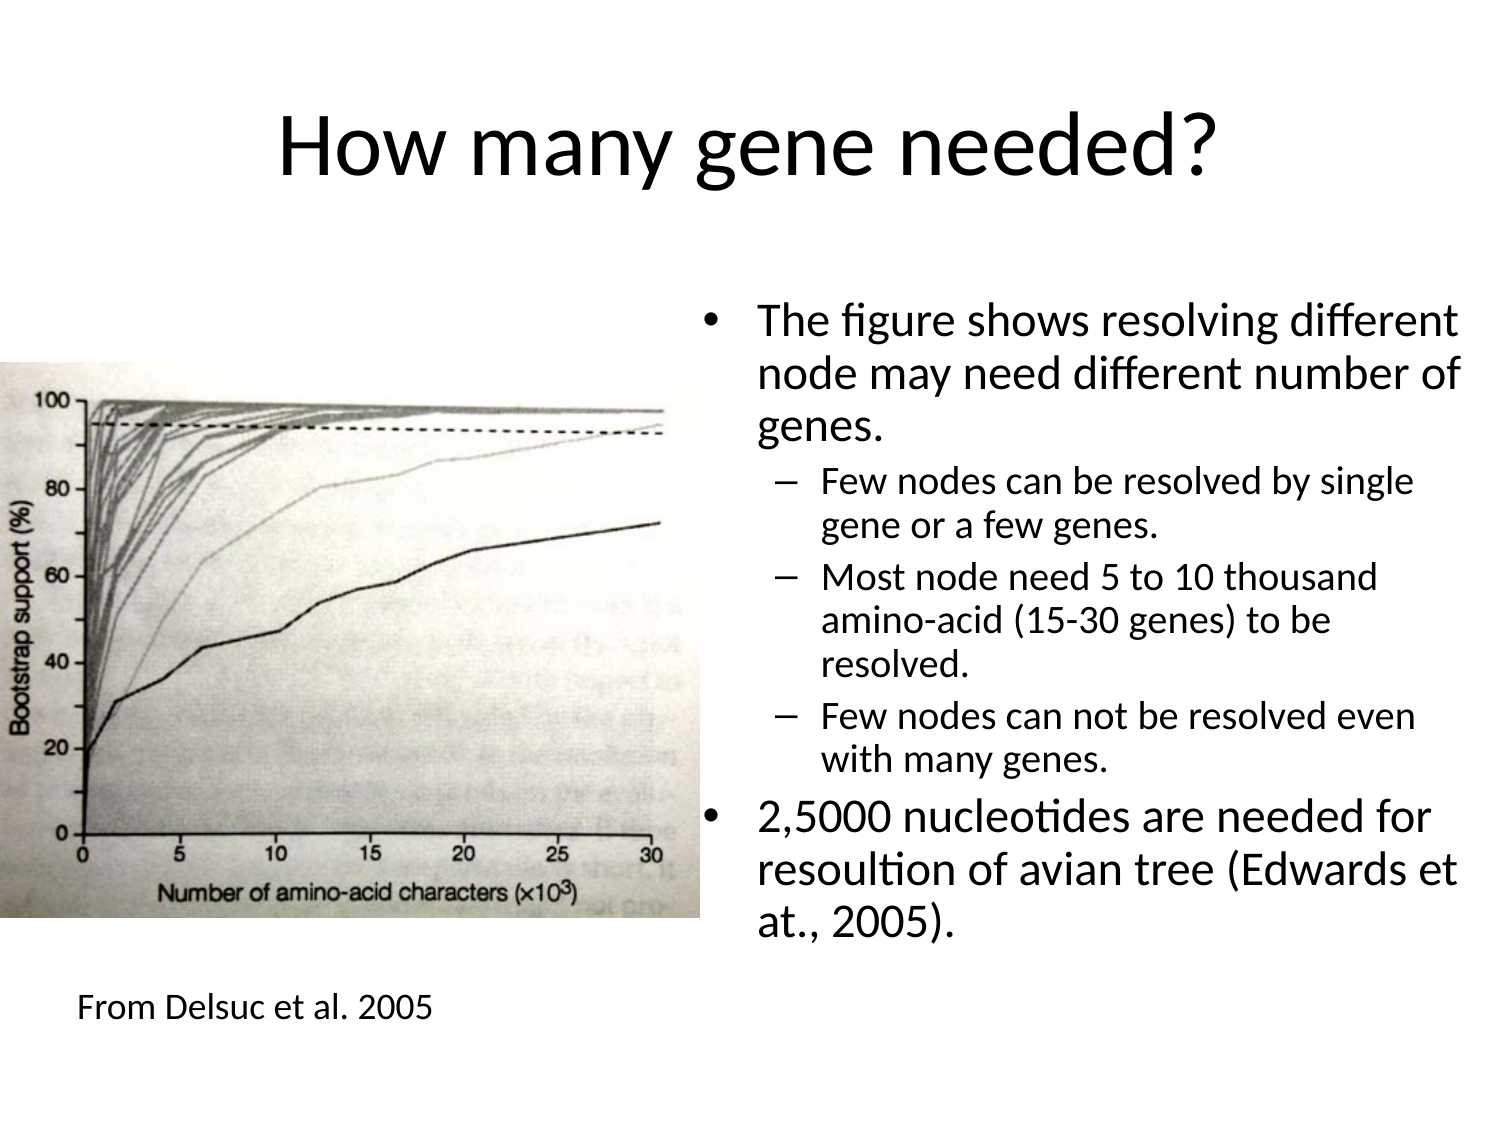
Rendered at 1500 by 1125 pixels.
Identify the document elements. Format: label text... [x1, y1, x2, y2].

picture [0, 362, 701, 918]
list The figure shows resolving different node may need different number of genes. Few nodes can be resolved by single gene or a few genes. Most node need 5 to 10 thousand amino-acid (15-30 genes) to be resolved. Few nodes can not be resolved even with many genes. 2,5000 nucleotides are needed for resoultion of avian tree (Edwards et at., 2005). [687, 287, 1488, 963]
text_box From Delsuc et al. 2005 [62, 974, 600, 1035]
title How many gene needed? [75, 45, 1425, 233]
